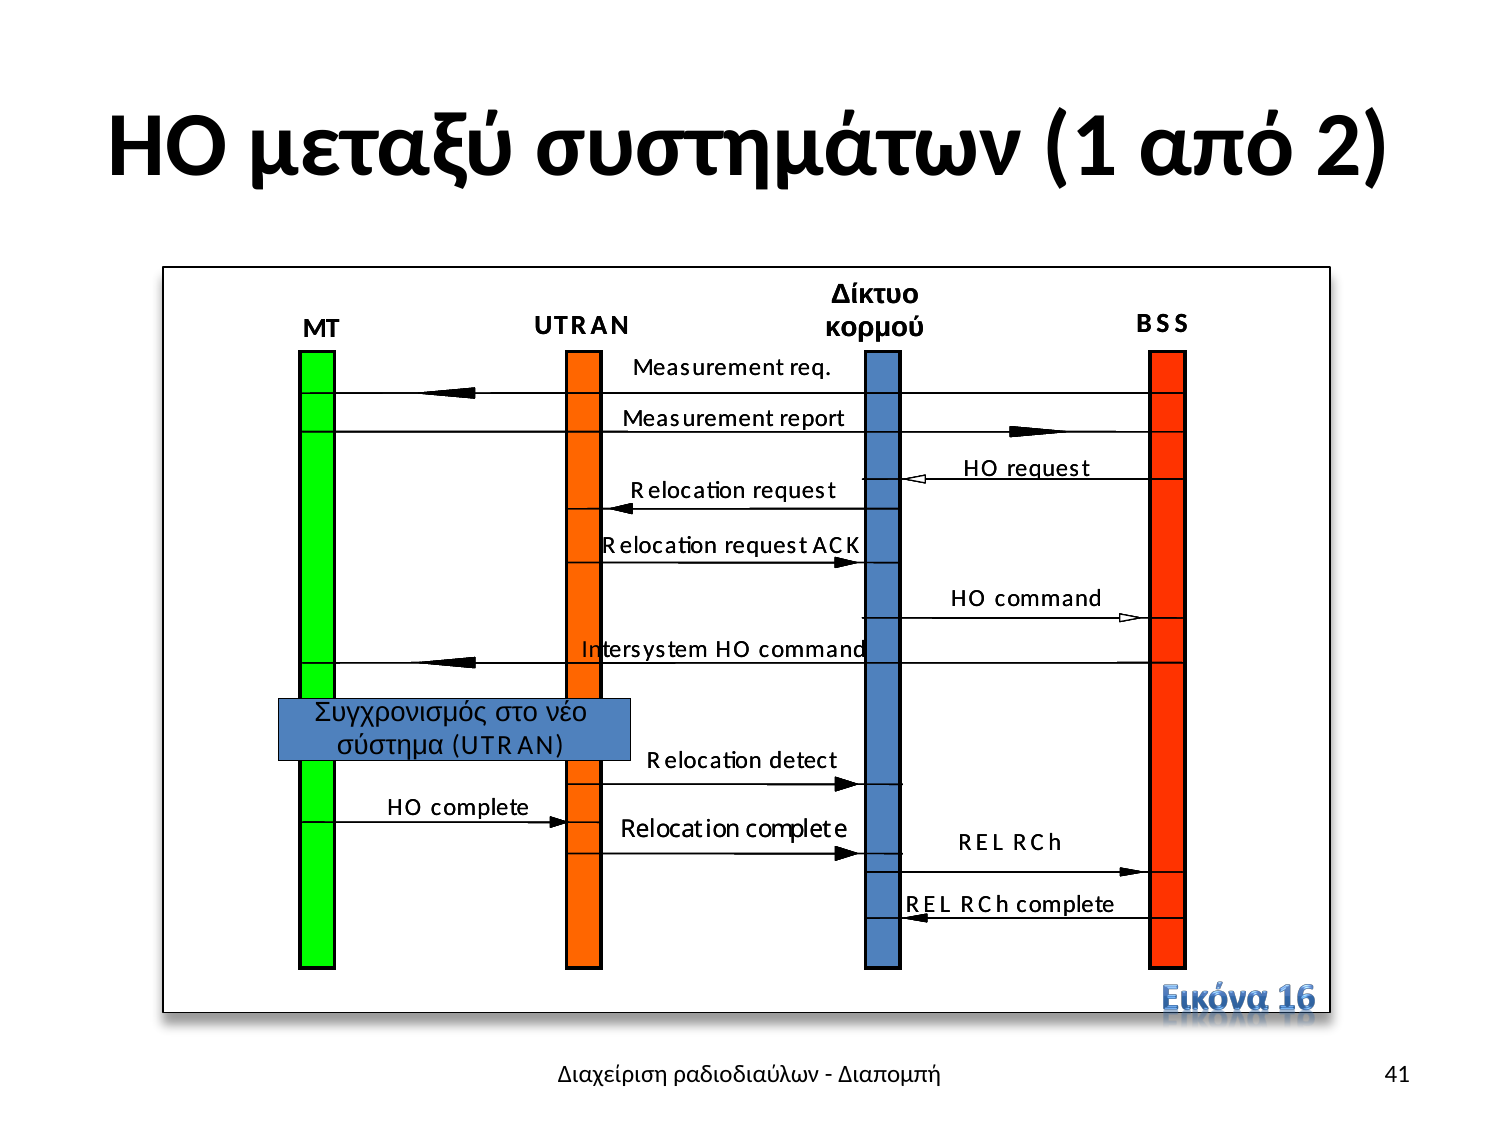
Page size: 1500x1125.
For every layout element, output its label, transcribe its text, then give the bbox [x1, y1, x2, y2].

title ΗΟ μεταξύ συστημάτων (1 από 2) [75, 45, 1425, 233]
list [146, 262, 1351, 1051]
footer Διαχείριση ραδιοδιαύλων - Διαπομπή [512, 1060, 988, 1103]
slide_number 41 [1074, 1042, 1425, 1103]
